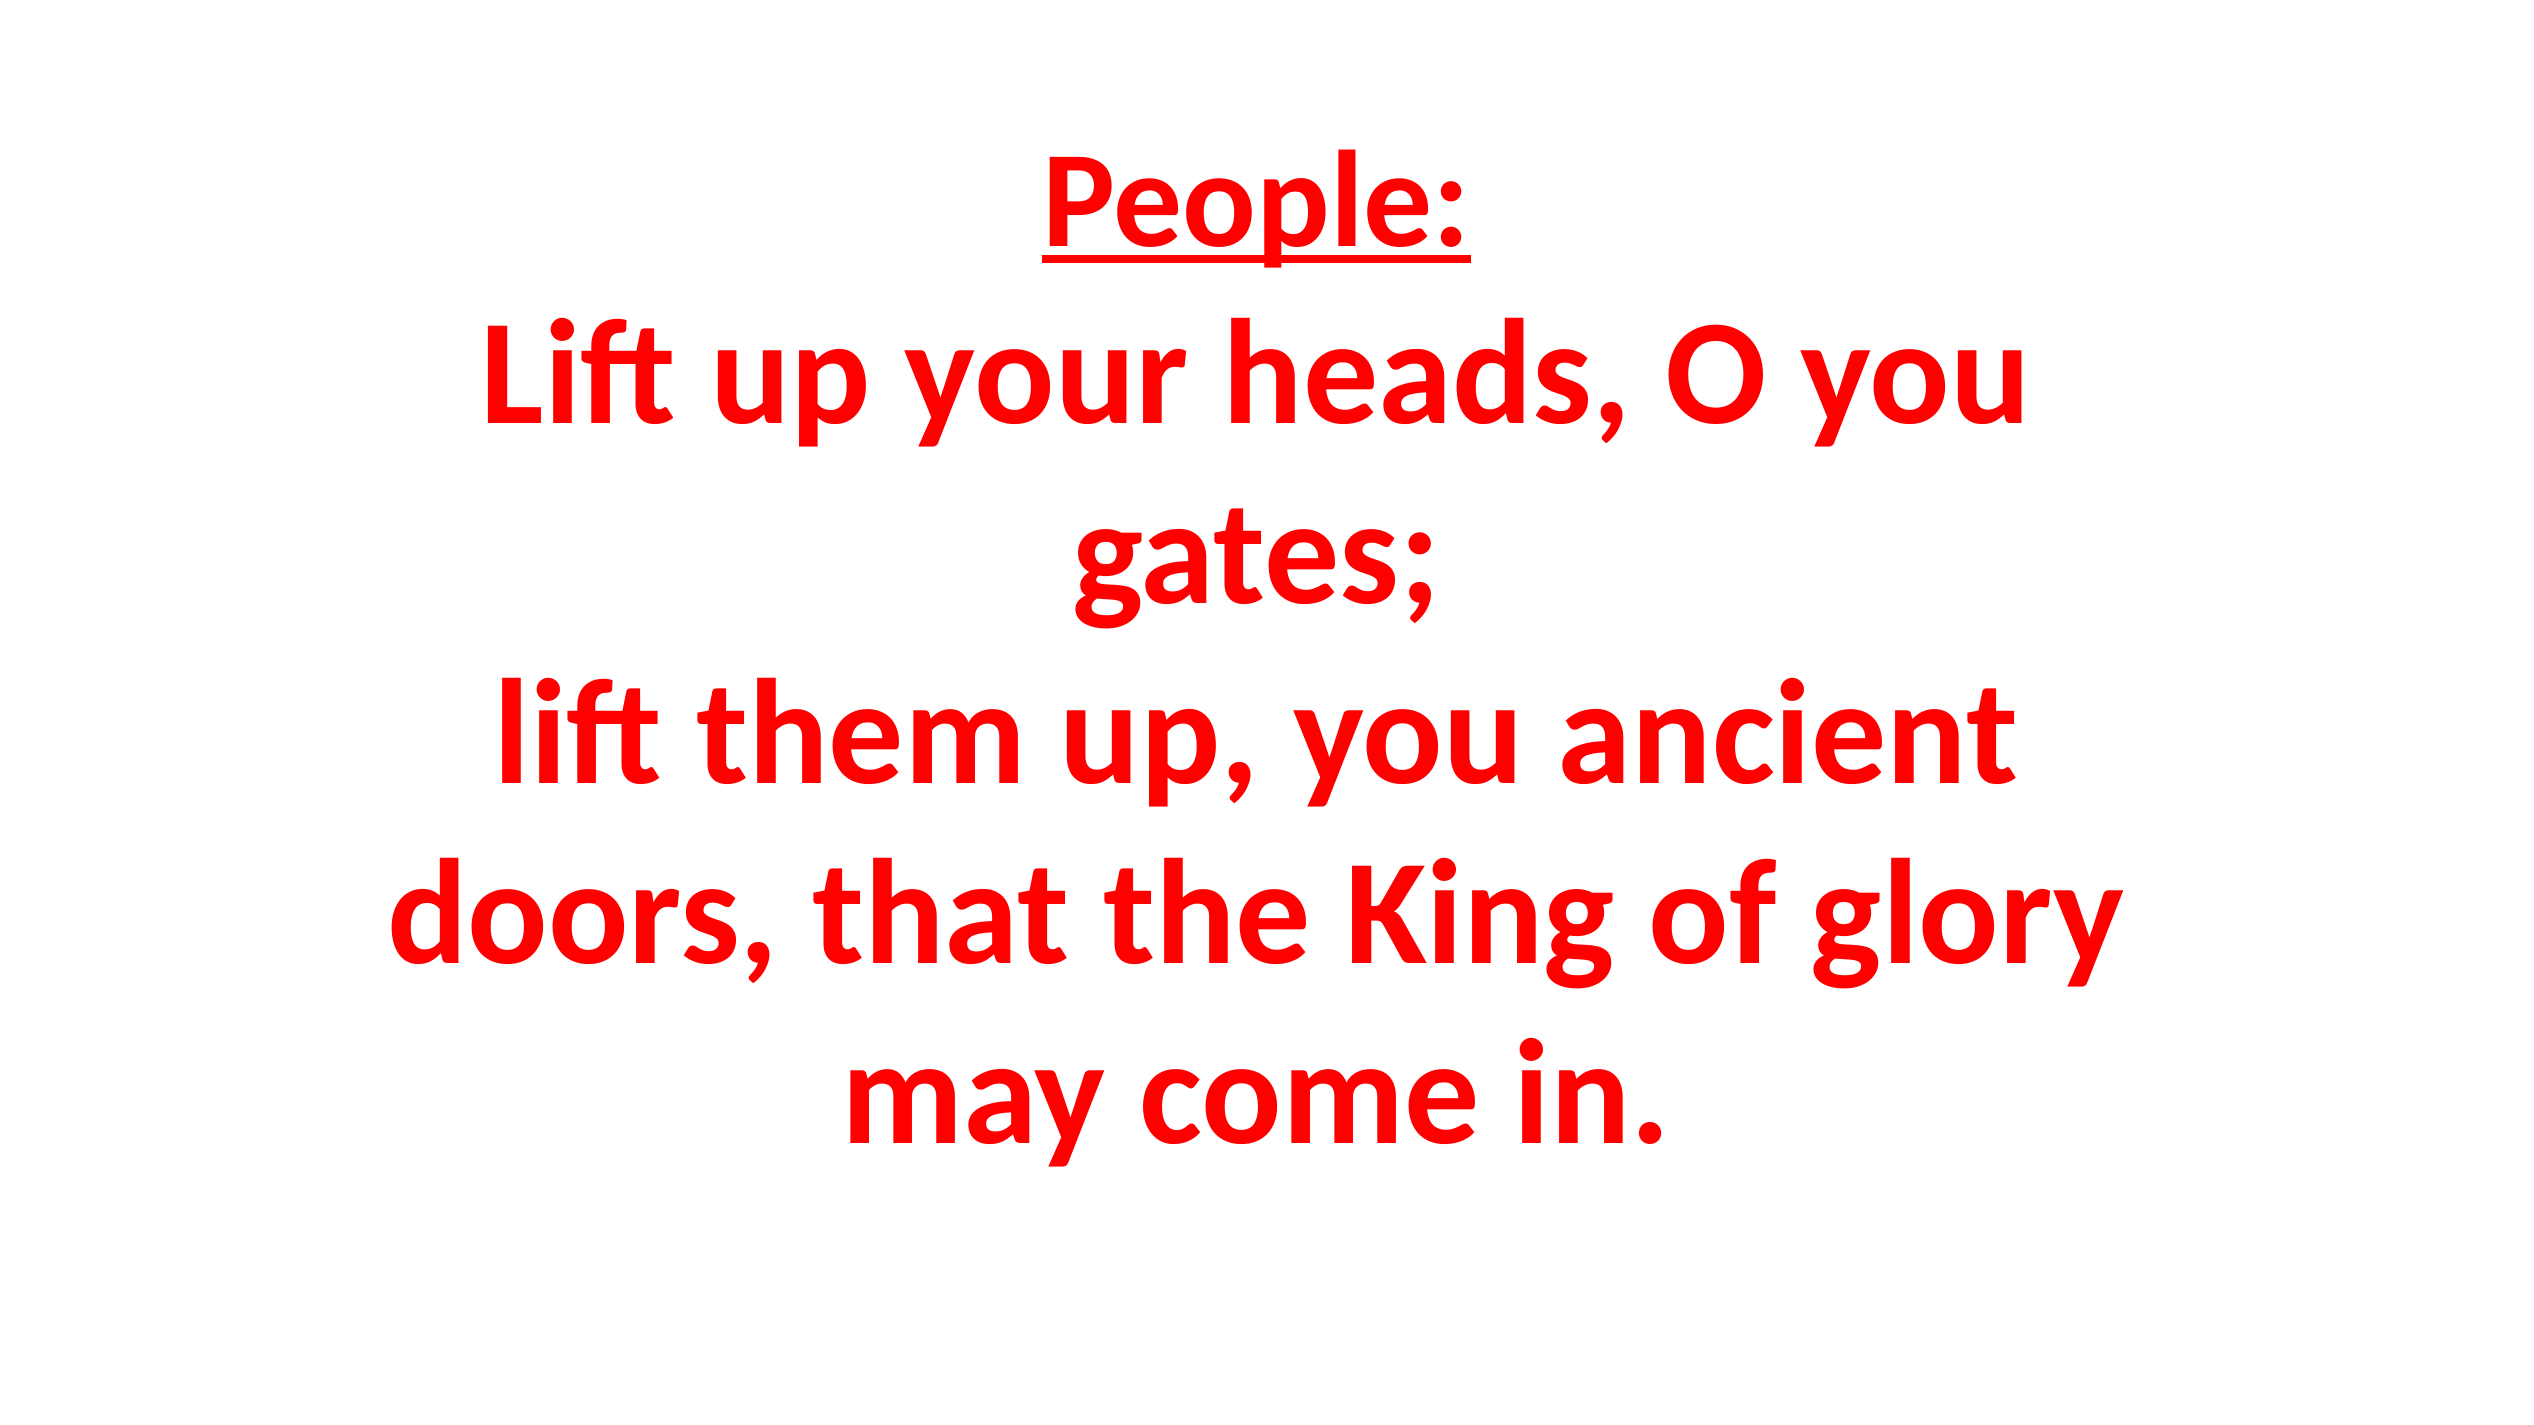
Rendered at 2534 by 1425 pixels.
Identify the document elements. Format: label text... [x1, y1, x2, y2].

title People: Lift up your heads, O you gates; lift them up, you ancient doors, that the King of glory may come in. [308, 149, 2205, 1253]
